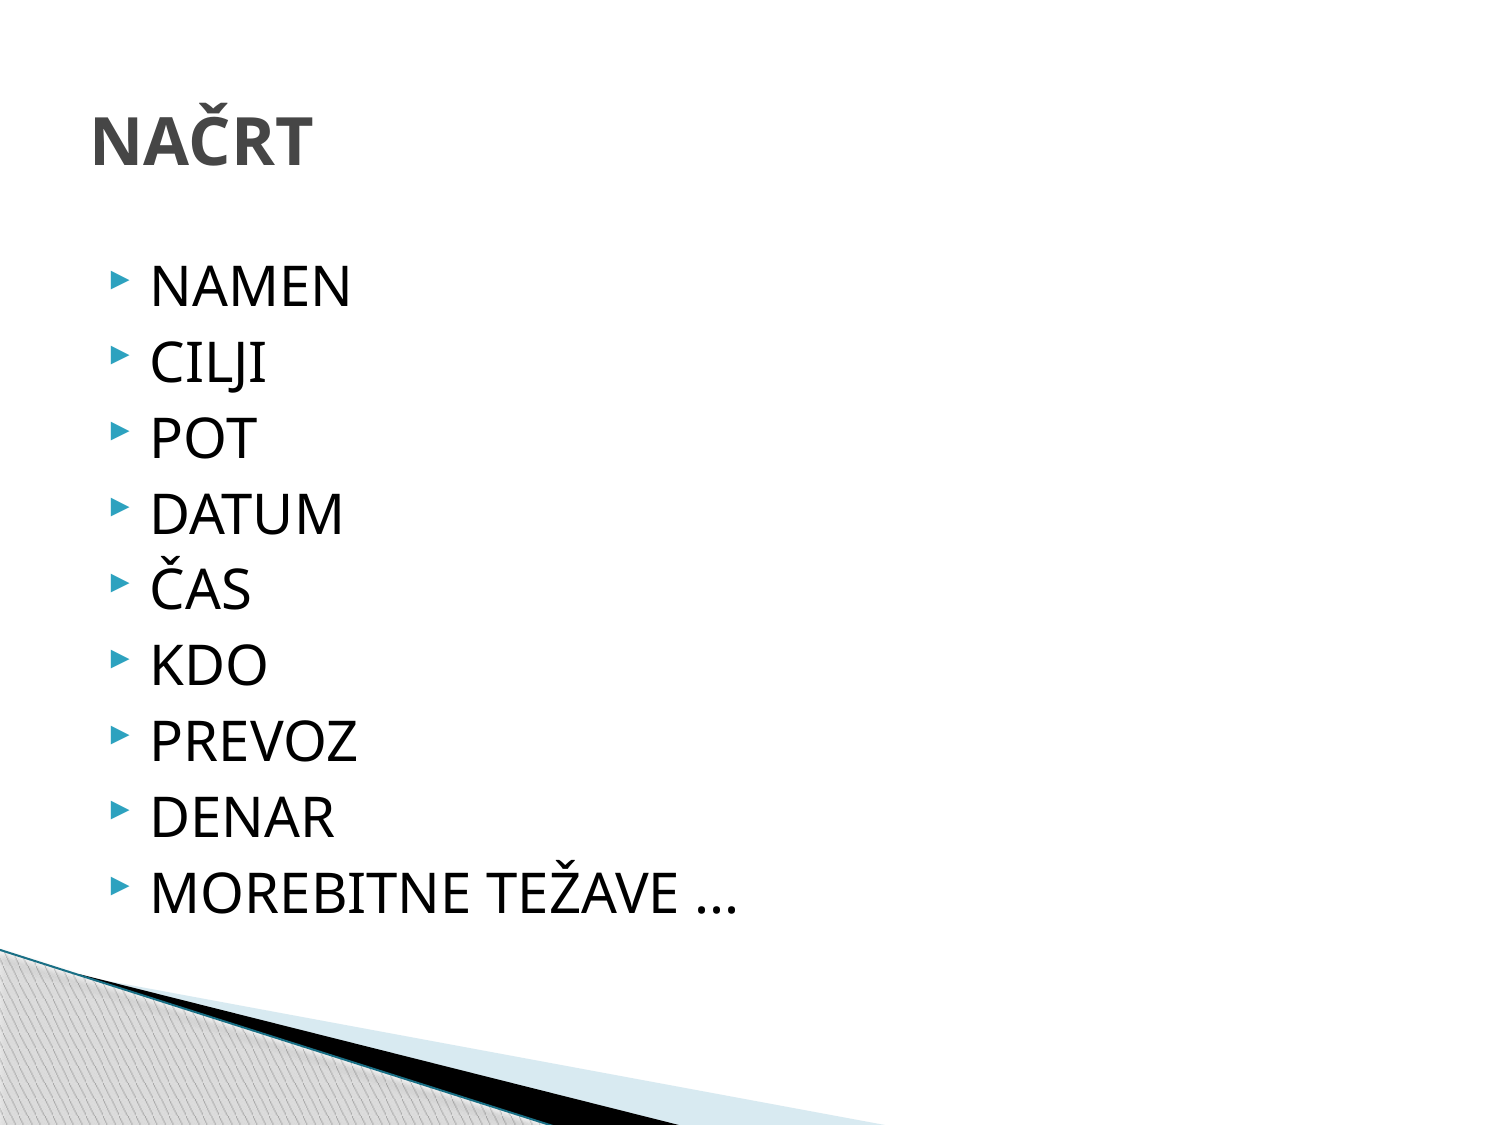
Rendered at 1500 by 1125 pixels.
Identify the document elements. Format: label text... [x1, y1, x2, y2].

title NAČRT [75, 45, 1425, 233]
list NAMEN CILJI POT DATUM ČAS KDO PREVOZ DENAR MOREBITNE TEŽAVE ... [75, 243, 1425, 986]
